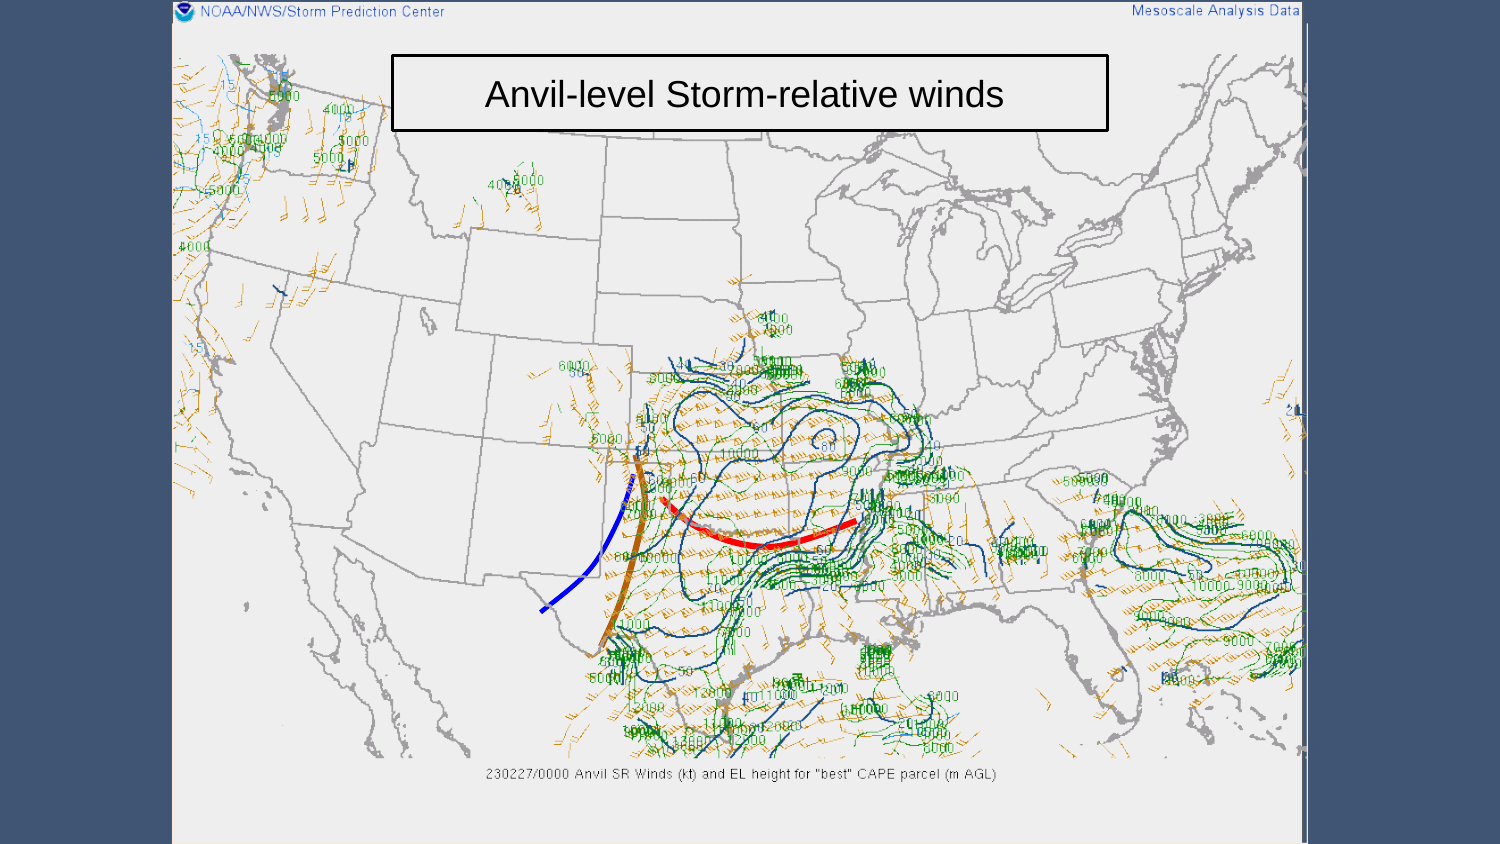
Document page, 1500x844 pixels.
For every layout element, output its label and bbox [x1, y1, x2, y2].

picture [171, 1, 1308, 844]
